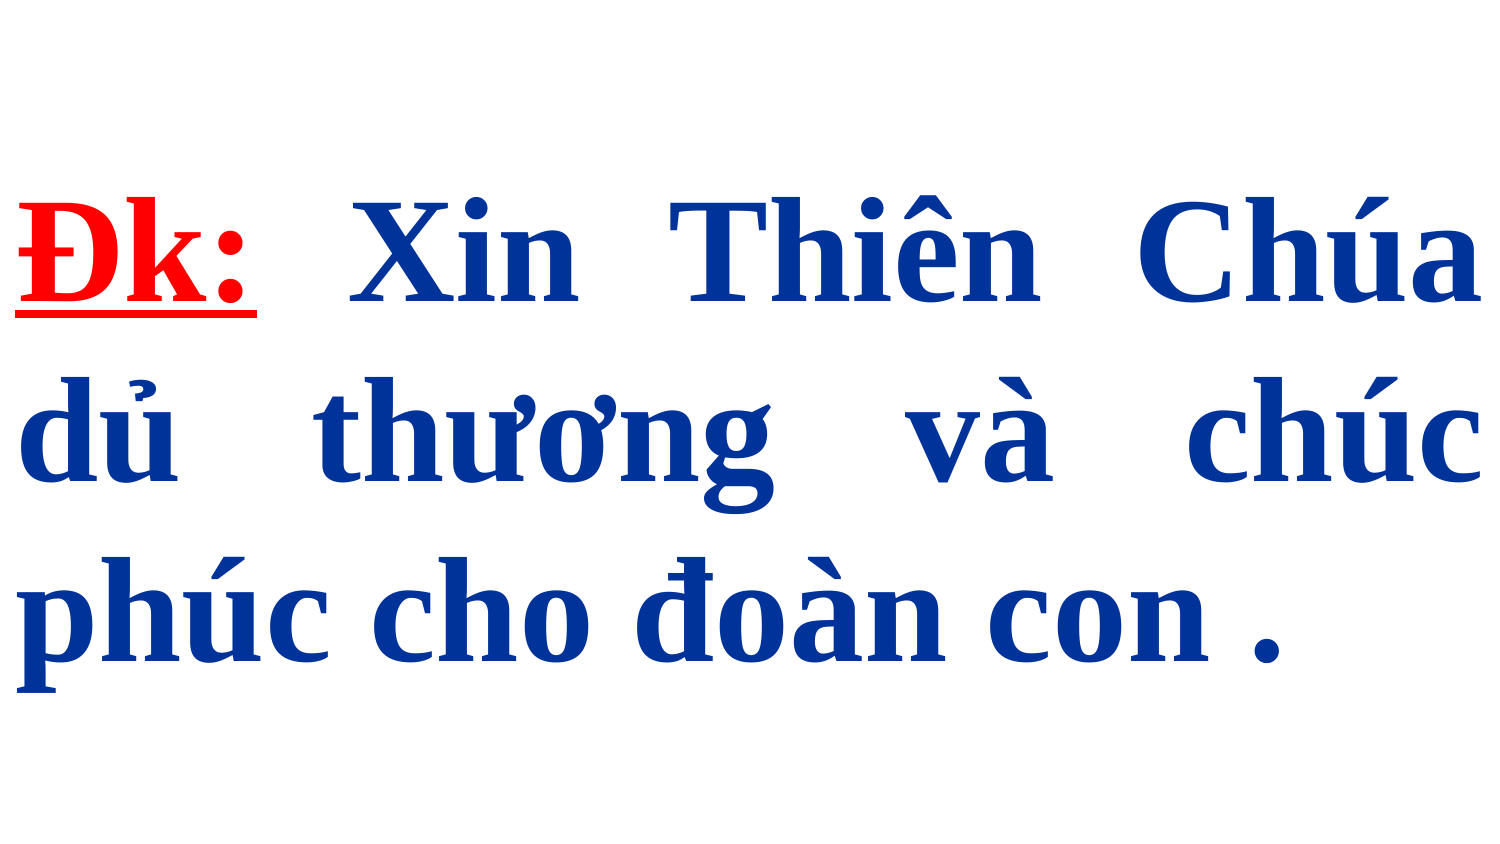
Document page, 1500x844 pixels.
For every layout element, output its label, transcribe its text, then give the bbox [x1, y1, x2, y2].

title Đk: Xin Thiên Chúa dủ thương và chúc phúc cho đoàn con . [0, 0, 1500, 844]
